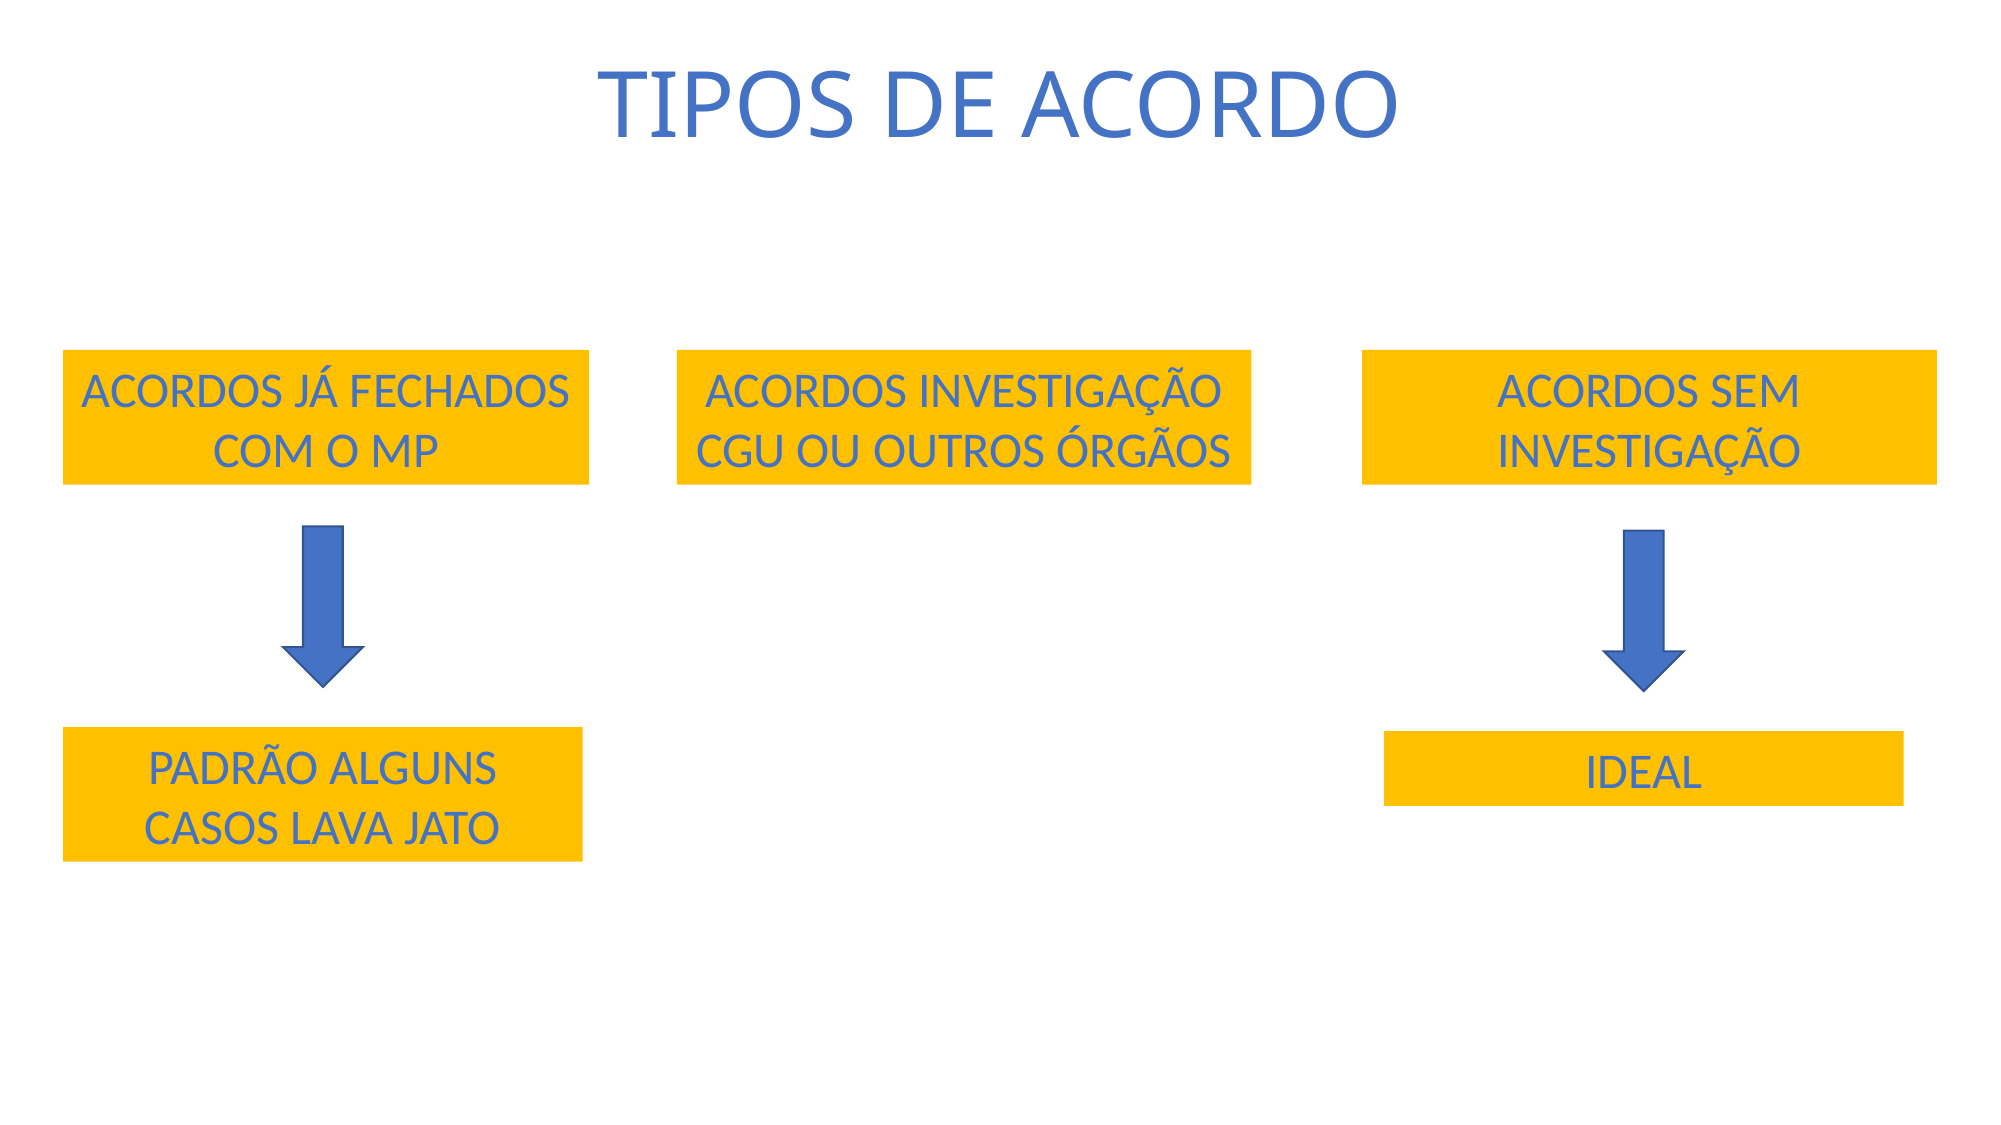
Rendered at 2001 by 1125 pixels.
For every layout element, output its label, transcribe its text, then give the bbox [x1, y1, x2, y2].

text_box IDEAL [1383, 731, 1904, 806]
text_box [1601, 529, 1686, 693]
text_box [280, 525, 366, 689]
text_box ACORDOS JÁ FECHADOS COM O MP [63, 349, 590, 485]
text_box ACORDOS SEM INVESTIGAÇÃO [1362, 349, 1937, 485]
text_box TIPOS DE ACORDO [308, 38, 1691, 179]
text_box PADRÃO ALGUNS CASOS LAVA JATO [63, 727, 583, 862]
text_box ACORDOS INVESTIGAÇÃO CGU OU OUTROS ÓRGÃOS [676, 349, 1252, 485]
